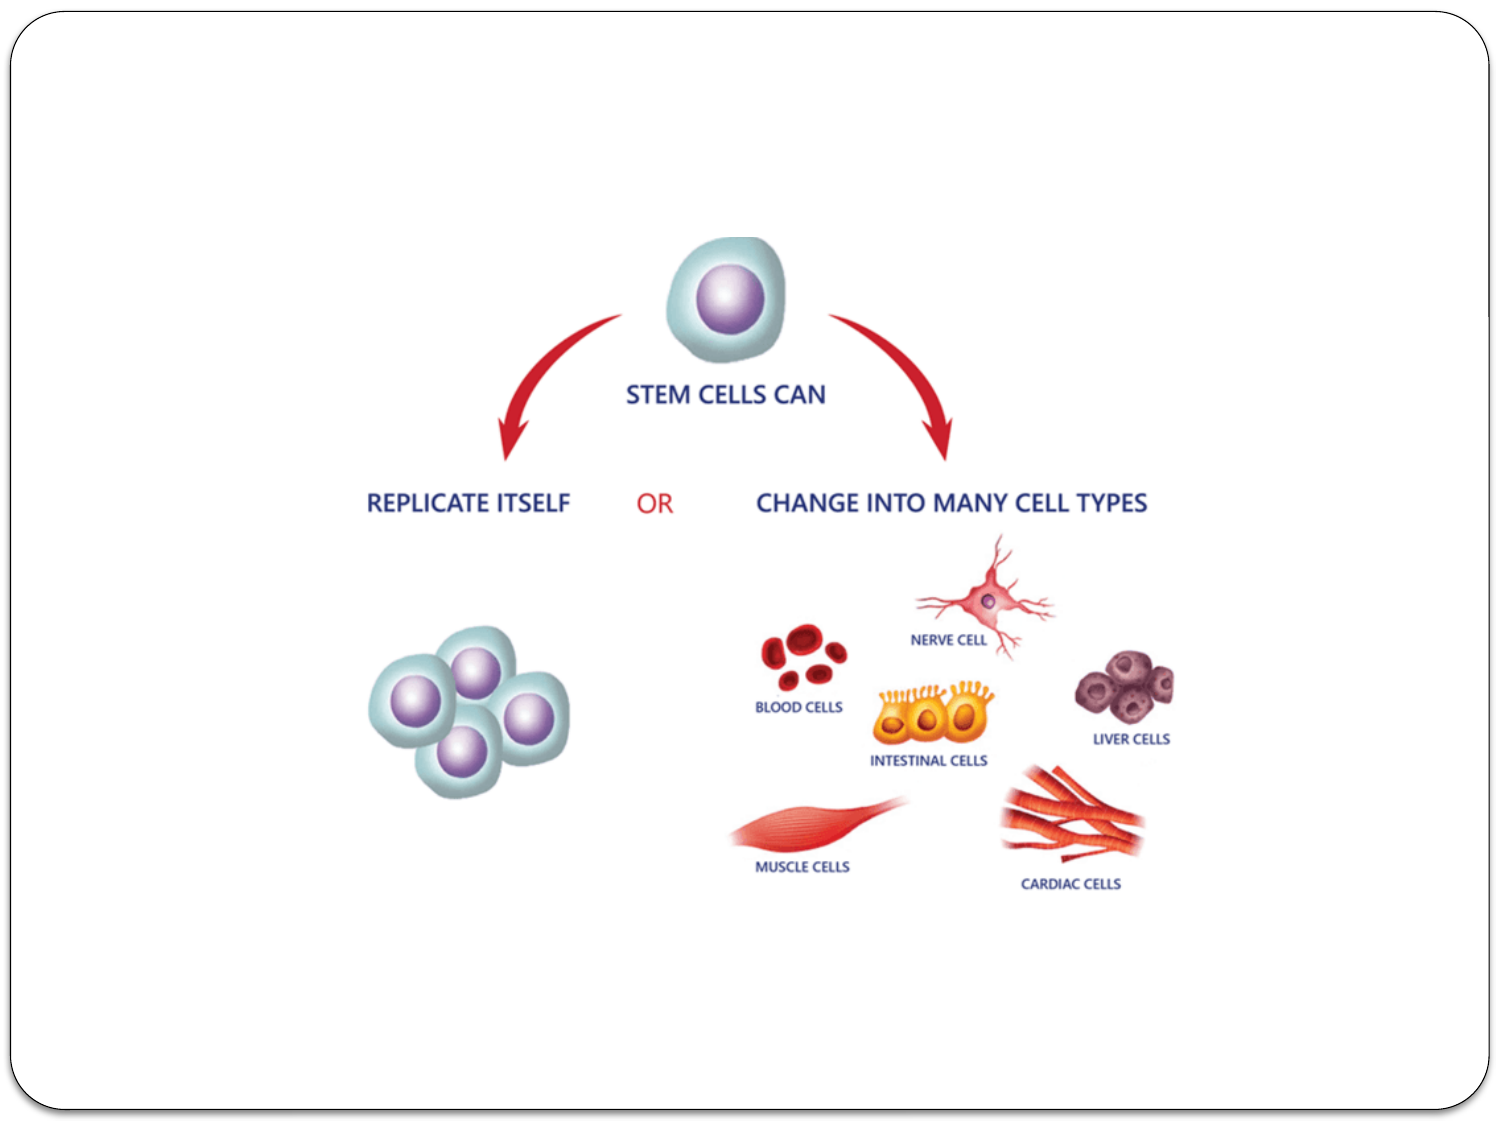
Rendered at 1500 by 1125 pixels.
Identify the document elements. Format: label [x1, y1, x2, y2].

list [363, 237, 1212, 988]
